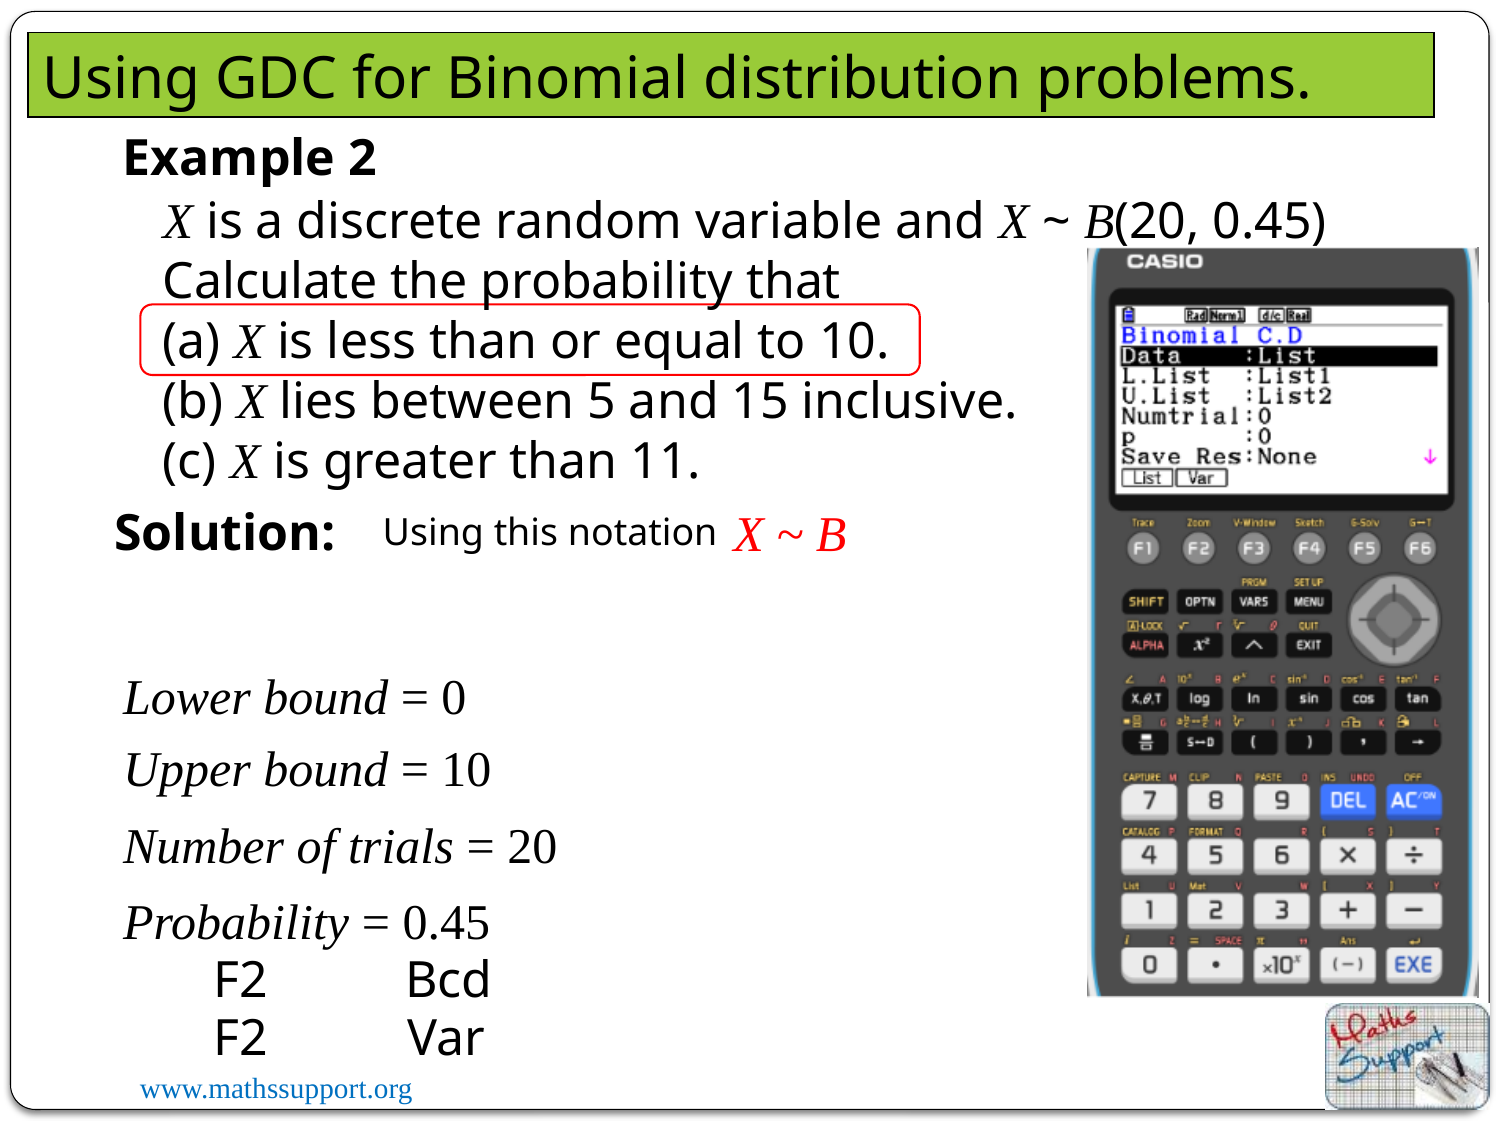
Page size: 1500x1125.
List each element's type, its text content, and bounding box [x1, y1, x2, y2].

text_box Probability = 0.45 [108, 882, 608, 957]
picture [1087, 247, 1480, 998]
text_box Number of trials = 20 [108, 806, 608, 882]
text_box [131, 1063, 416, 1106]
text_box Example 2 [108, 118, 399, 193]
text_box Solution: [99, 493, 390, 568]
text_box F2 [198, 998, 283, 1063]
text_box X is a discrete random variable and X ~ B(20, 0.45) Calculate the probability that (a) X is less than or equal to 10. (b) X lies between 5 and 15 inclusive. (c) X is greater than 11. [147, 181, 1432, 497]
text_box Using GDC for Binomial distribution problems. [28, 32, 1434, 118]
text_box Lower bound = 0 [108, 657, 608, 729]
text_box [1324, 1003, 1487, 1106]
text_box Upper bound = 10 [108, 729, 608, 804]
text_box Using this notation [367, 500, 733, 561]
text_box F2 [198, 957, 283, 998]
text_box Bcd [390, 957, 508, 1015]
text_box [139, 304, 147, 375]
text_box Var [392, 998, 501, 1074]
picture [1325, 1003, 1490, 1110]
